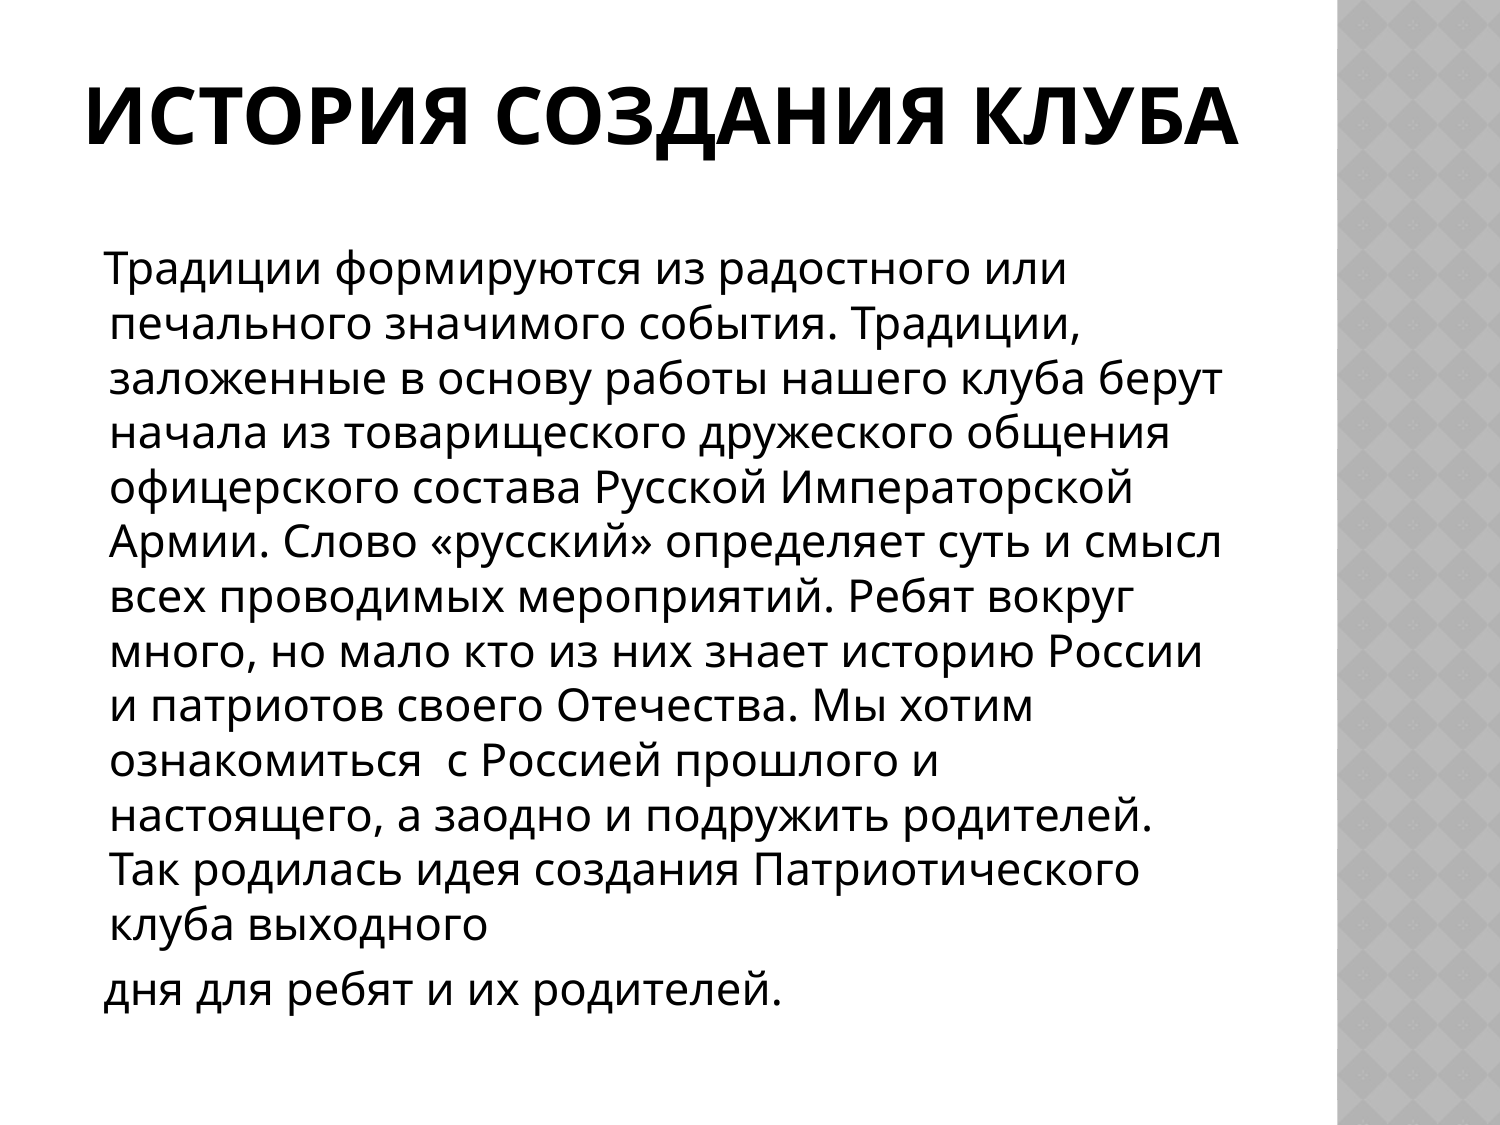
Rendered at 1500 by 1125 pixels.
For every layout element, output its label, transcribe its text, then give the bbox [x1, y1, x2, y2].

list Традиции формируются из радостного или печального значимого события. Традиции, заложенные в основу работы нашего клуба берут начала из товарищеского дружеского общения офицерского состава Русской Императорской Армии. Слово «русский» определяет суть и смысл всех проводимых мероприятий. Ребят вокруг много, но мало кто из них знает историю России и патриотов своего Отечества. Мы хотим ознакомиться с Россией прошлого и настоящего, а заодно и подружить родителей. Так родилась идея создания Патриотического клуба выходного дня для ребят и их родителей. [52, 231, 1241, 1028]
title История создания клуба [75, 52, 1263, 161]
